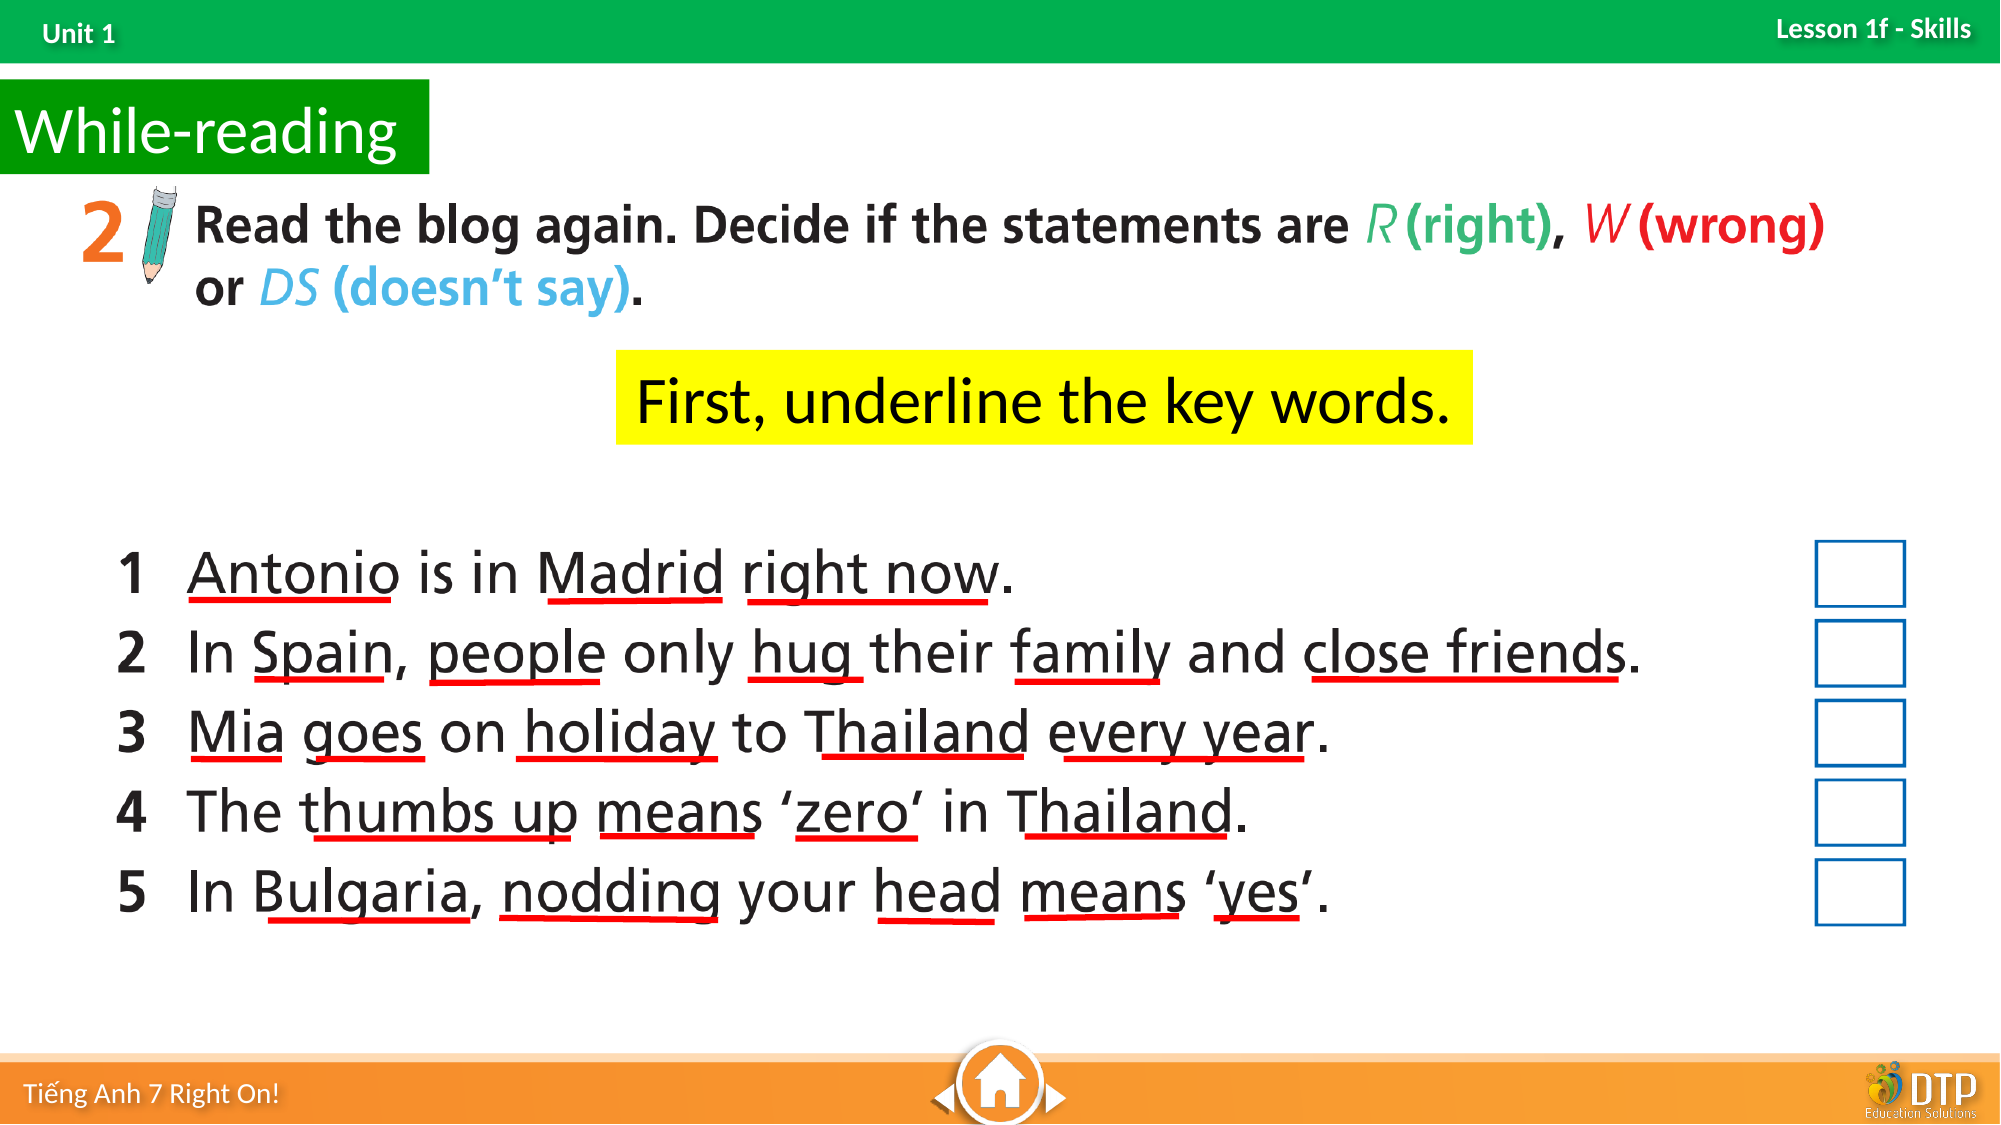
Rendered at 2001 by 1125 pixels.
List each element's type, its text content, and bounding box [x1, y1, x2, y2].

picture [0, 64, 2000, 1125]
text_box First, underline the key words. [616, 349, 1473, 445]
text_box While-reading [0, 79, 430, 175]
